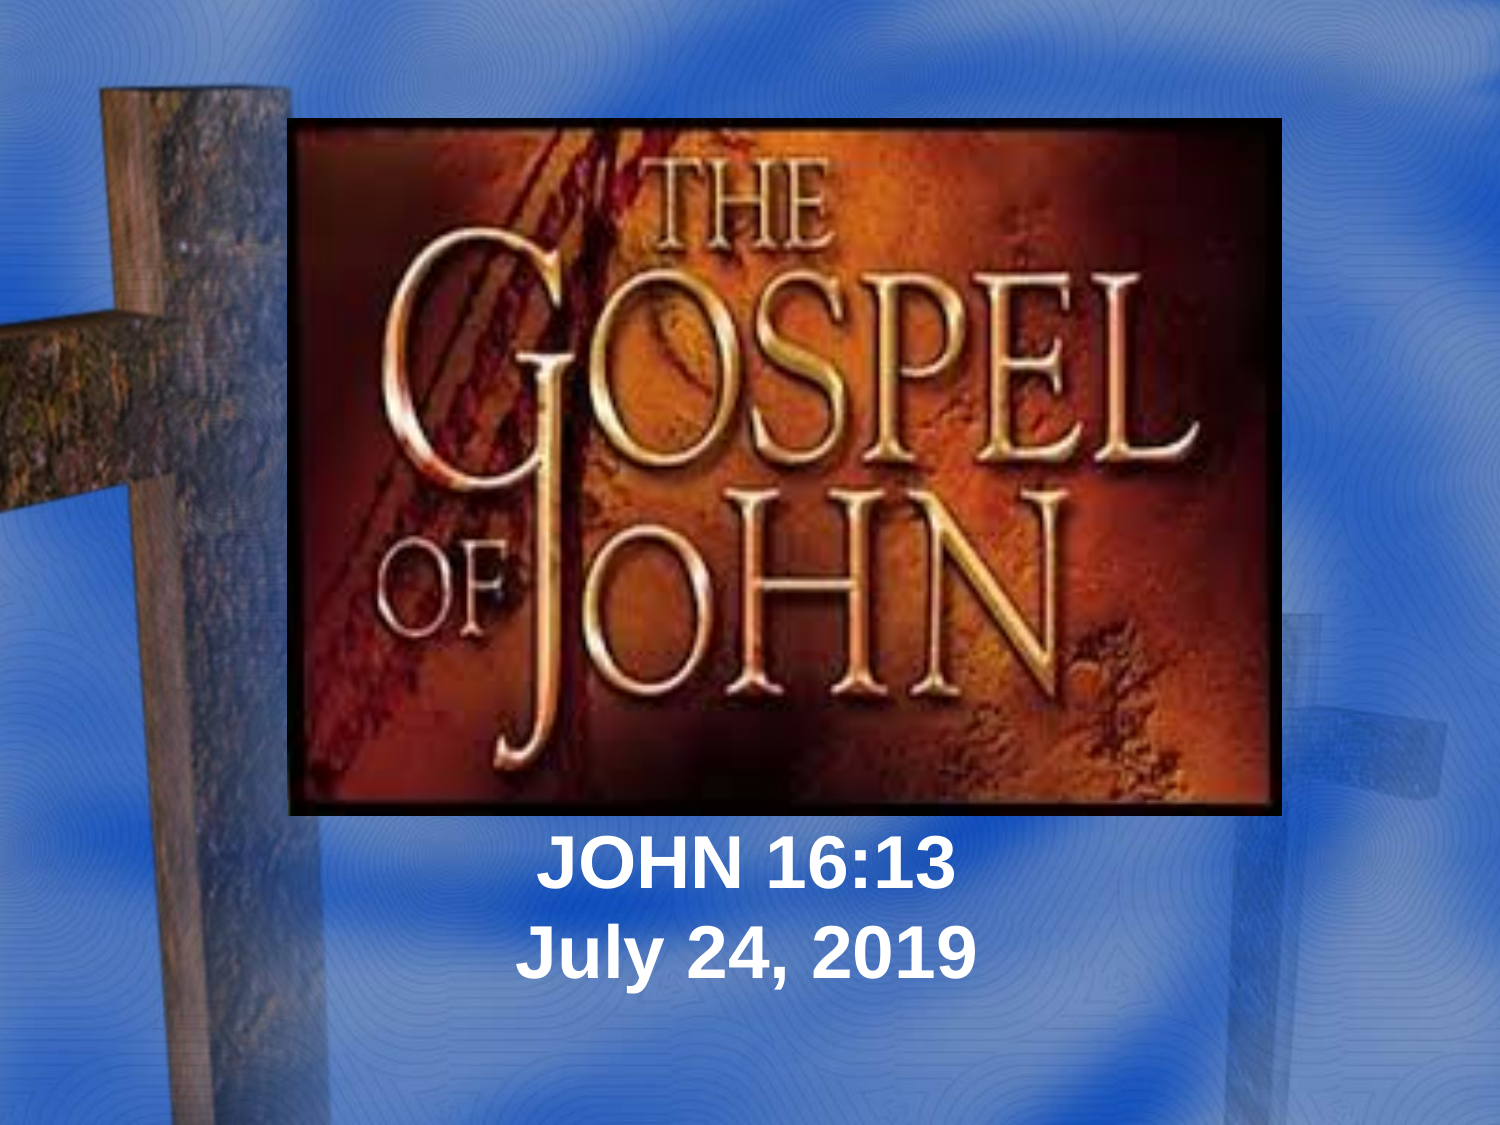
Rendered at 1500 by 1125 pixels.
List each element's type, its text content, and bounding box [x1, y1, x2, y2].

picture [0, 0, 1500, 1125]
title JOHN 16:13 July 24, 2019 [301, 824, 1193, 1092]
